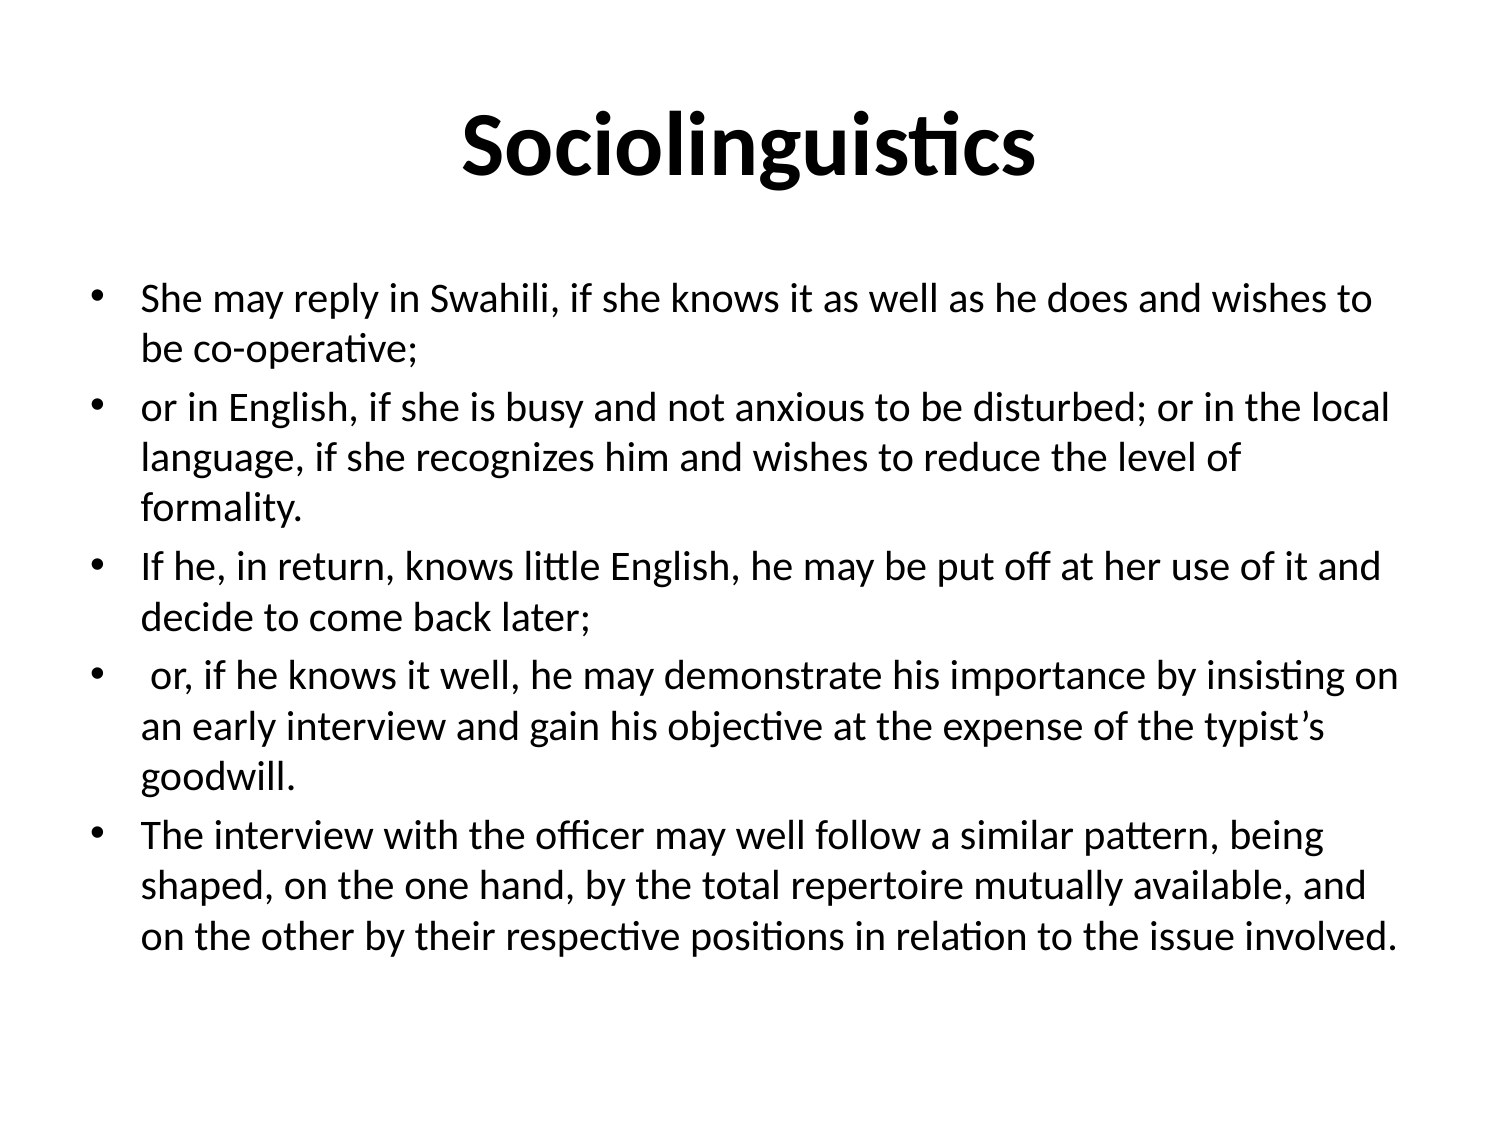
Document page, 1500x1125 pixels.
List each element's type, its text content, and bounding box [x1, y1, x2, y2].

title Sociolinguistics [75, 45, 1425, 233]
list She may reply in Swahili, if she knows it as well as he does and wishes to be co-operative; or in English, if she is busy and not anxious to be disturbed; or in the local language, if she recognizes him and wishes to reduce the level of formality. If he, in return, knows little English, he may be put off at her use of it and decide to come back later; or, if he knows it well, he may demonstrate his importance by insisting on an early interview and gain his objective at the expense of the typist’s goodwill. The interview with the officer may well follow a similar pattern, being shaped, on the one hand, by the total repertoire mutually available, and on the other by their respective positions in relation to the issue involved. [75, 262, 1425, 1005]
